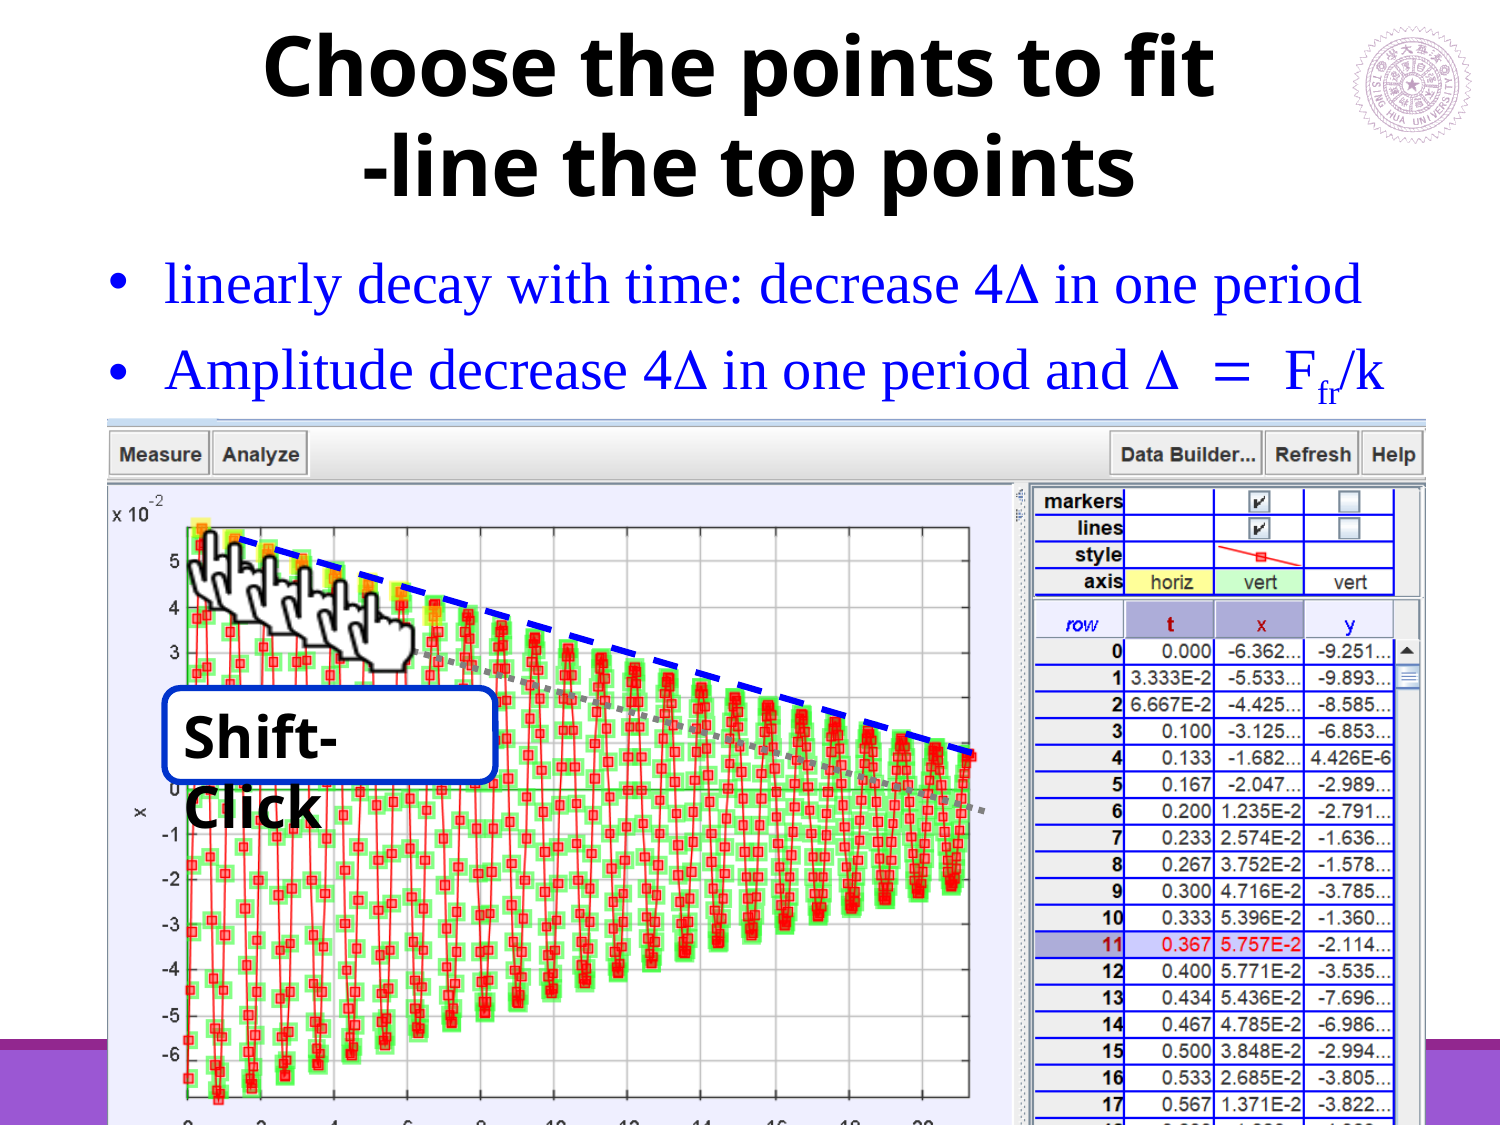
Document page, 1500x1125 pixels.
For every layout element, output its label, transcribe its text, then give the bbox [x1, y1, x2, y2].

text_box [238, 649, 378, 754]
text_box linearly decay with time: decrease 4D in one period Amplitude decrease 4D in one period and D = Ffr/k [93, 224, 1500, 419]
picture [1369, 24, 1475, 145]
title Choose the points to fit -line the top points [131, 6, 1369, 224]
picture [106, 376, 1426, 1125]
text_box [381, 641, 985, 812]
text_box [238, 538, 973, 638]
